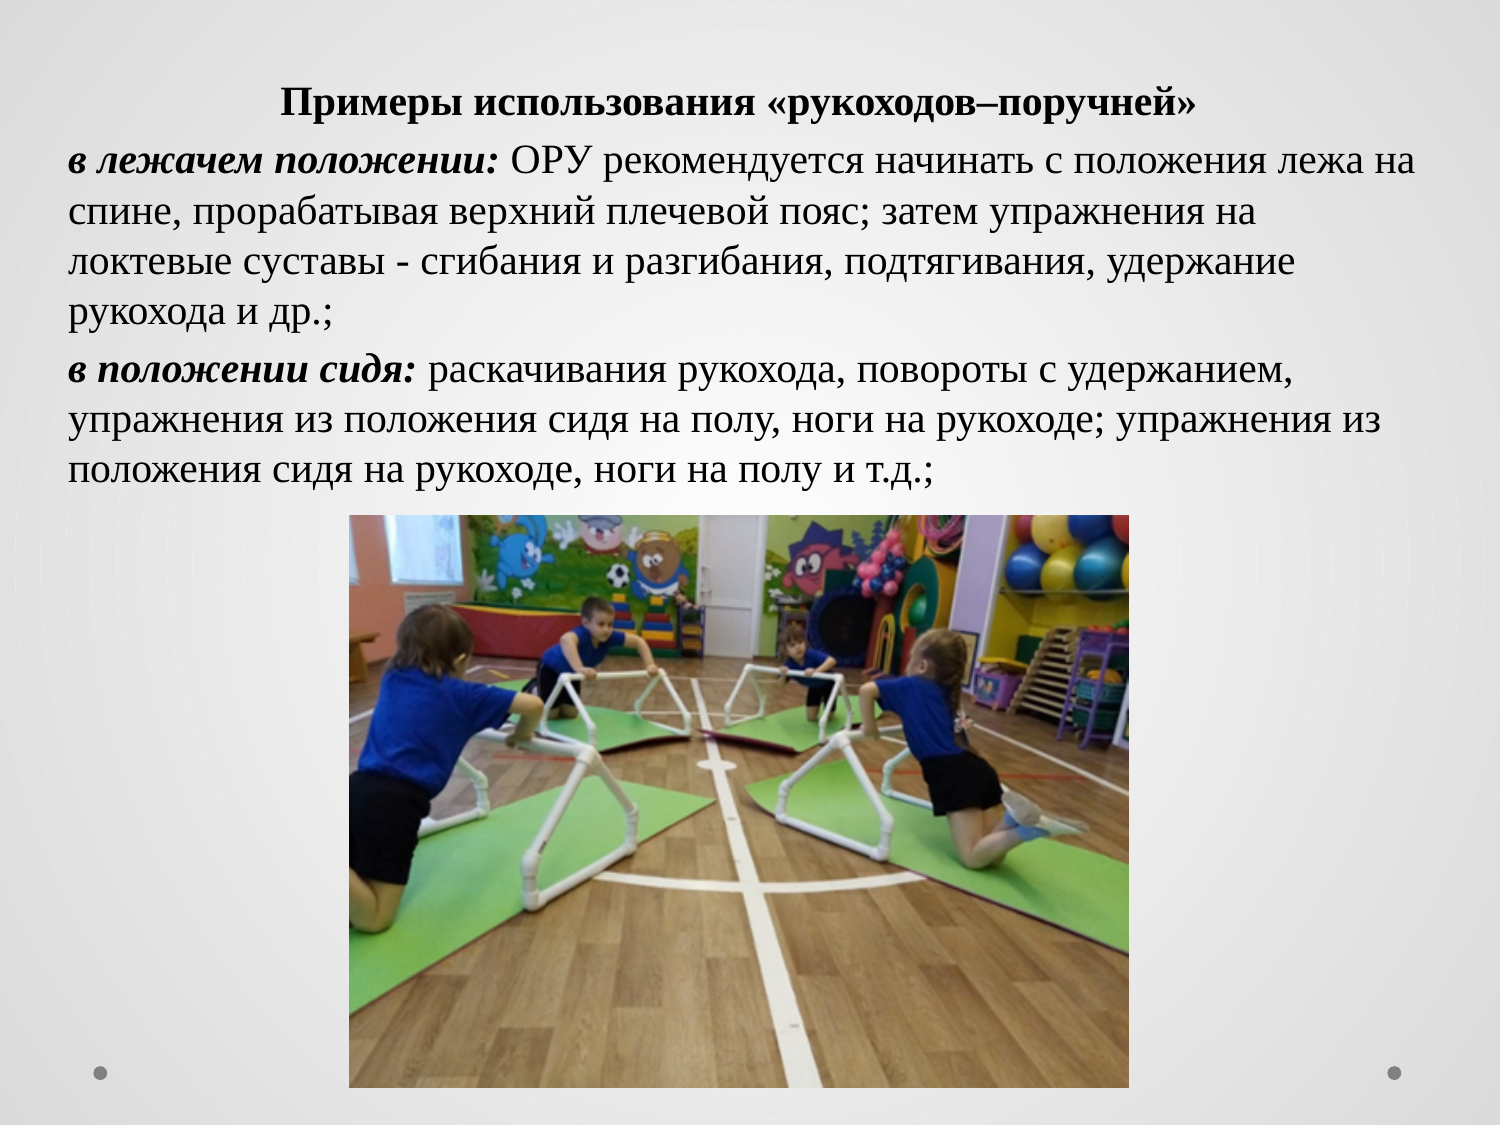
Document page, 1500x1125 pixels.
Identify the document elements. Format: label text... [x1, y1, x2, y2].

picture [349, 514, 1129, 1088]
subtitle Примеры использования «рукоходов–поручней» в лежачем положении: ОРУ рекомендуется начинать с положения лежа на спине, прорабатывая верхний плечевой пояс; затем упражнения на локтевые суставы - сгибания и разгибания, подтягивания, удержание рукохода и др.; в положении сидя: раскачивания рукохода, повороты с удержанием, упражнения из положения сидя на полу, ноги на рукоходе; упражнения из положения сидя на рукоходе, ноги на полу и т.д.; [53, 66, 1436, 1013]
